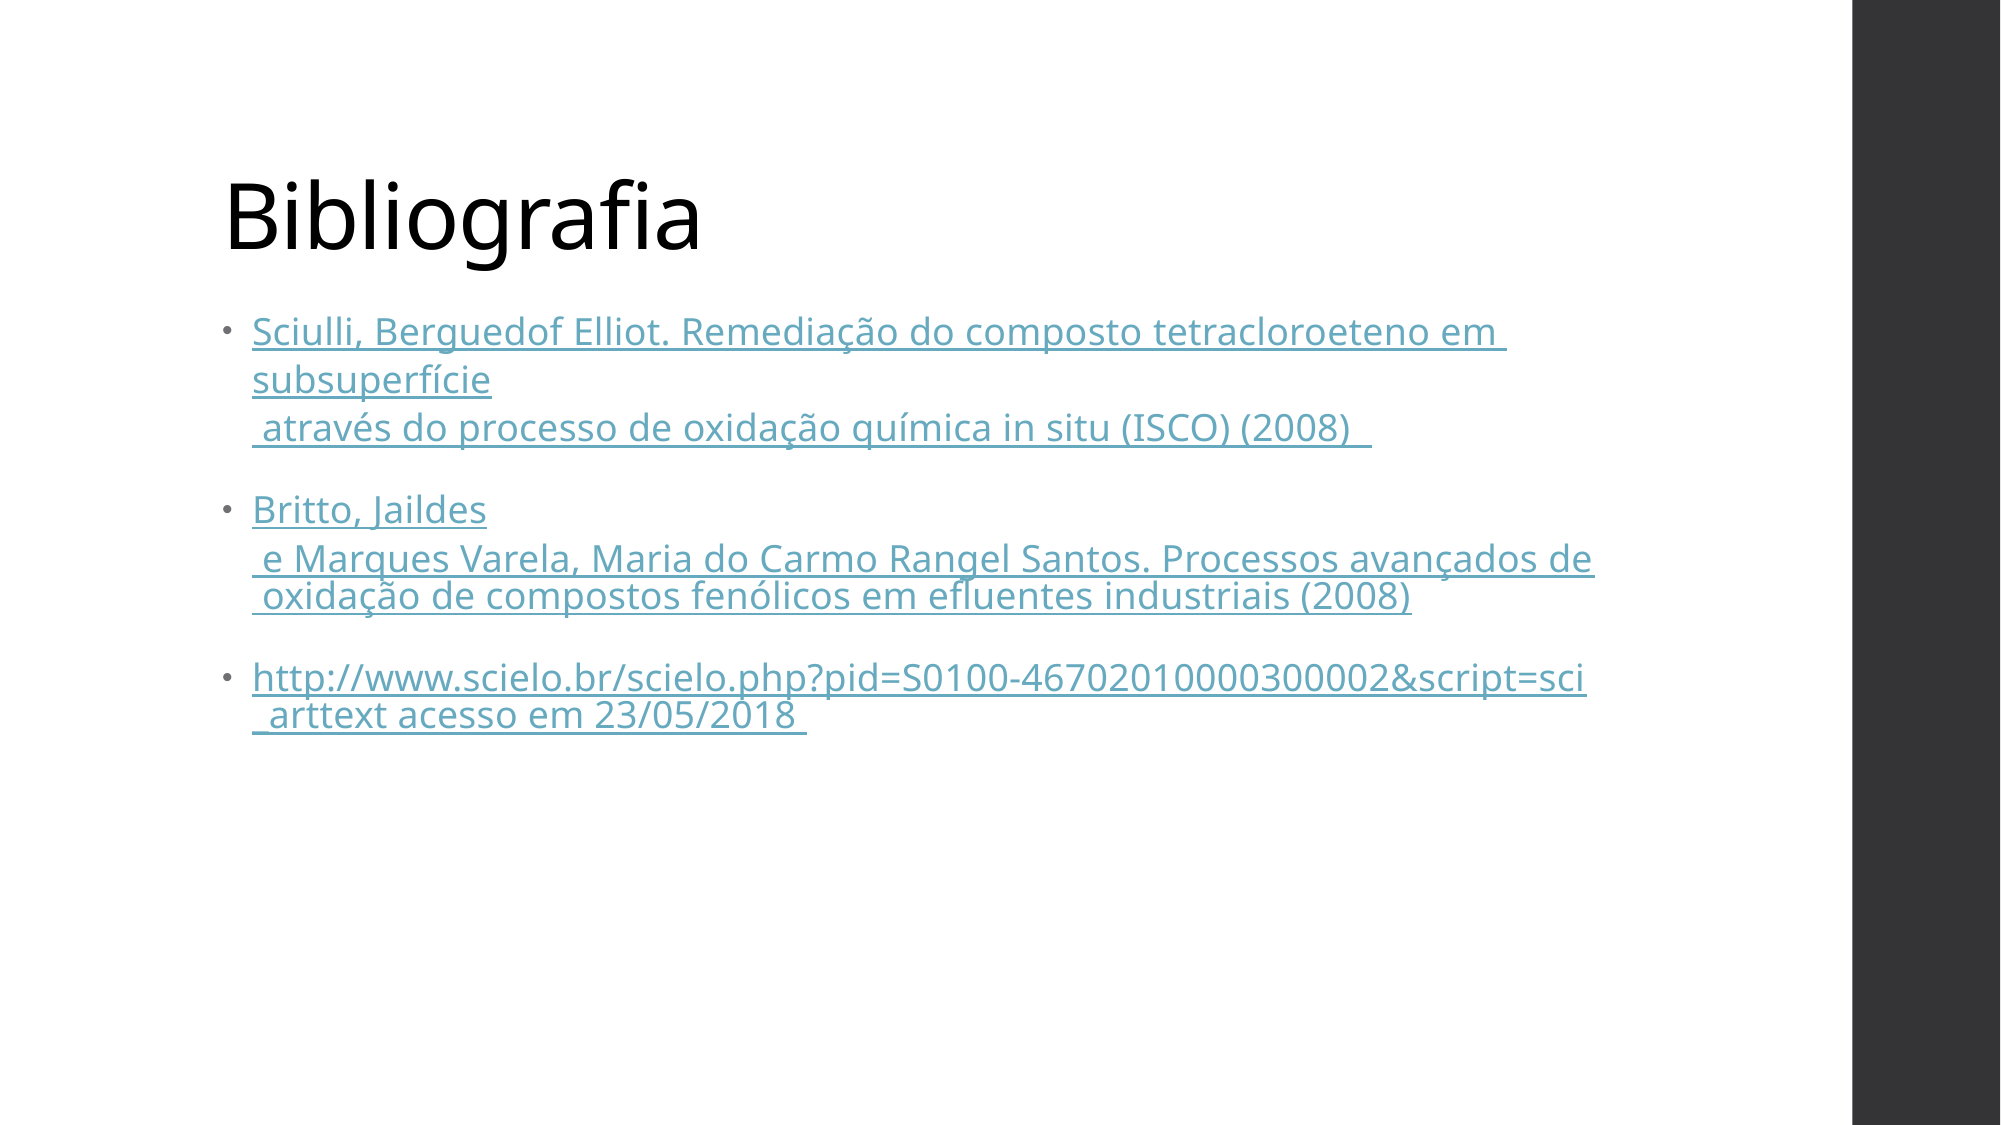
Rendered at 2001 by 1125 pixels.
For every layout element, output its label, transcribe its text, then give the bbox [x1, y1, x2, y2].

title Bibliografia [206, 60, 1797, 278]
list Sciulli, Berguedof Elliot. Remediação do composto tetracloroeteno em subsuperfície através do processo de oxidação química in situ (ISCO) (2008) Britto, Jaildes e Marques Varela, Maria do Carmo Rangel Santos. Processos avançados de oxidação de compostos fenólicos em efluentes industriais (2008) http://www.scielo.br/scielo.php?pid=S0100-46702010000300002&script=sci_arttext acesso em 23/05/2018 [206, 299, 1617, 1014]
